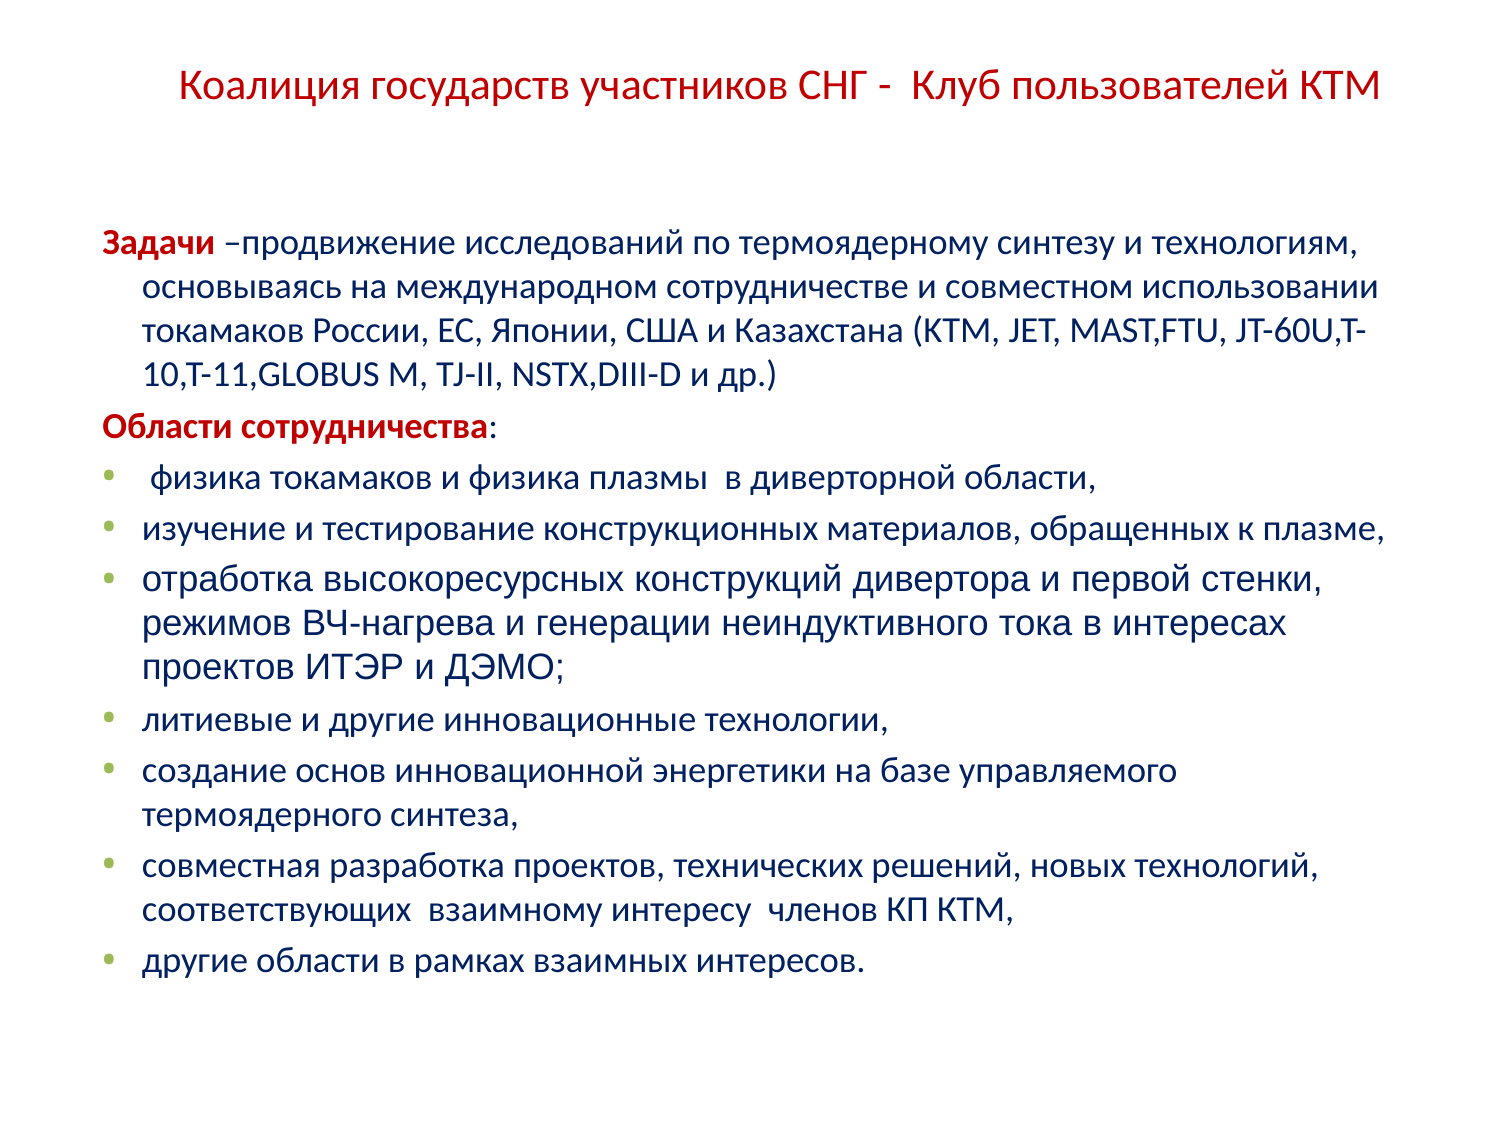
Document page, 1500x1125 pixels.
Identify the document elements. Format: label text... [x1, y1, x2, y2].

title Коалиция государств участников СНГ - Клуб пользователей КТМ [70, 23, 1421, 141]
list Задачи –продвижение исследований по термоядерному синтезу и технологиям, основываясь на международном сотрудничестве и совместном использовании токамаков России, ЕС, Японии, США и Казахстана (KTM, JET, MAST,FTU, JT-60U,T-10,T-11,GLOBUS M, TJ-II, NSTX,DIII-D и др.) Области сотрудничества: физика токамаков и физика плазмы в диверторной области, изучение и тестирование конструкционных материалов, обращенных к плазме, отработка высокоресурсных конструкций дивертора и первой стенки, режимов ВЧ-нагрева и генерации неиндуктивного тока в интересах проектов ИТЭР и ДЭМО; литиевые и другие инновационные технологии, создание основ инновационной энергетики на базе управляемого термоядерного синтеза, совместная разработка проектов, технических решений, новых технологий, соответствующих взаимному интересу членов КП КТМ, другие области в рамках взаимных интересов. [70, 210, 1421, 1102]
